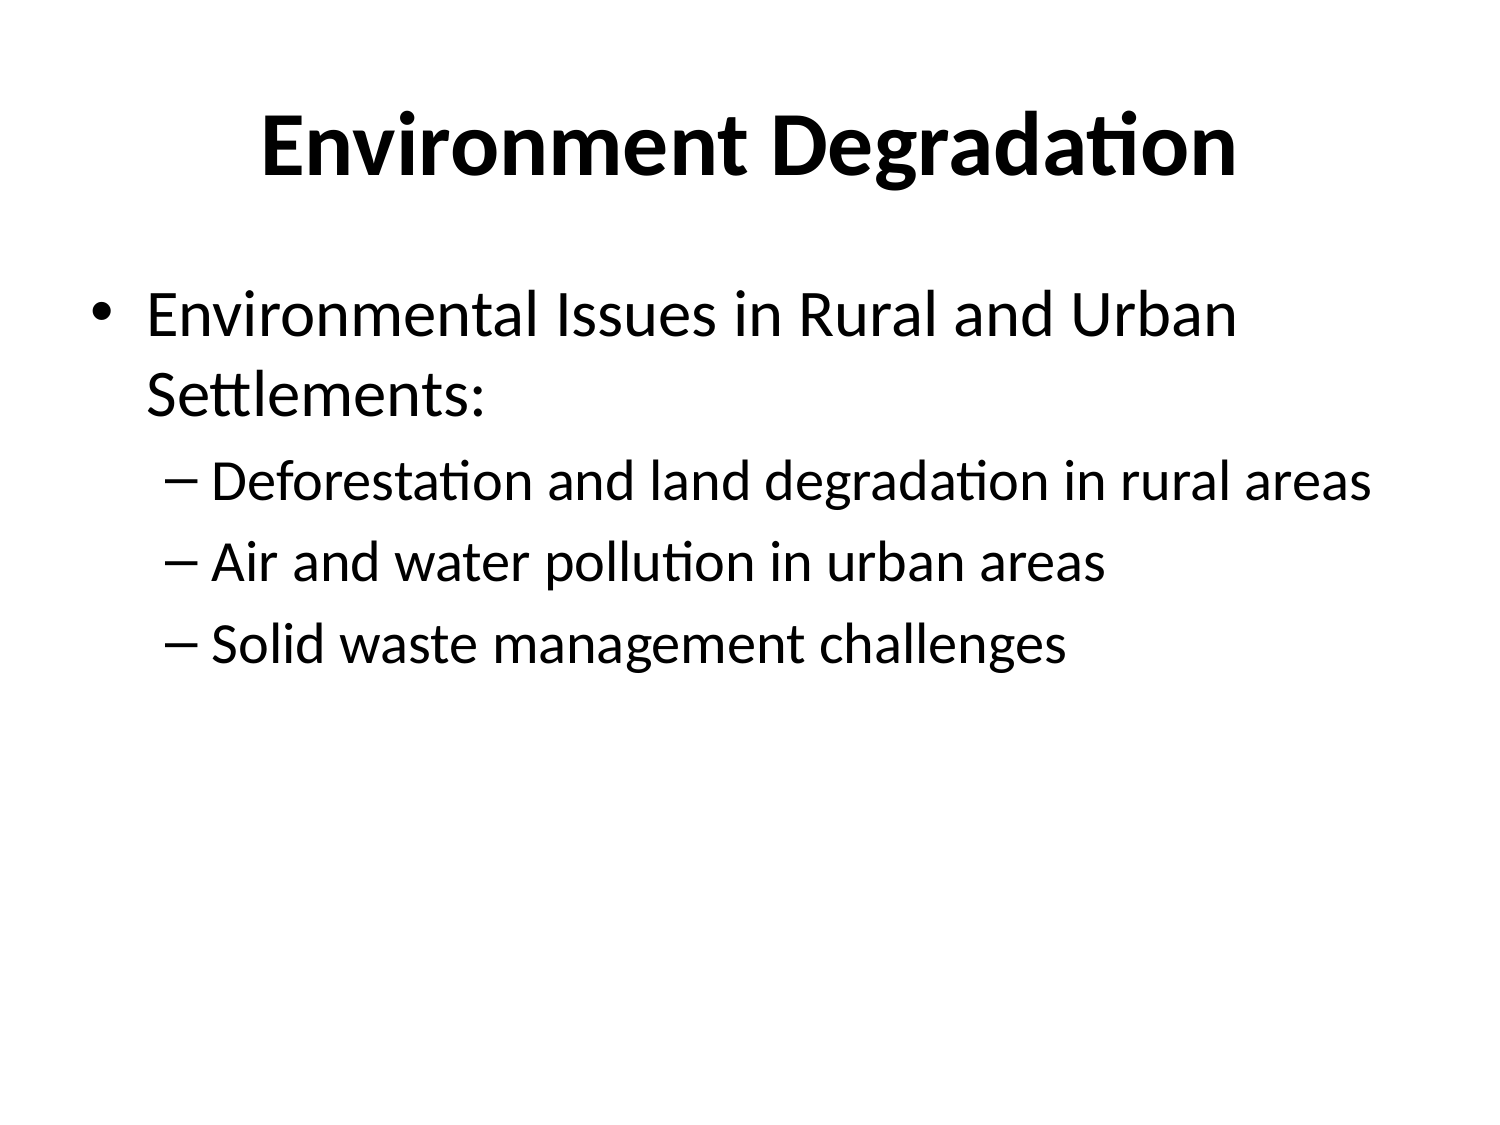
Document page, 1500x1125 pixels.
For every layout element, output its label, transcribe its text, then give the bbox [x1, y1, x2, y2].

list Environmental Issues in Rural and Urban Settlements: Deforestation and land degradation in rural areas Air and water pollution in urban areas Solid waste management challenges [75, 262, 1425, 1005]
title Environment Degradation [75, 45, 1425, 233]
